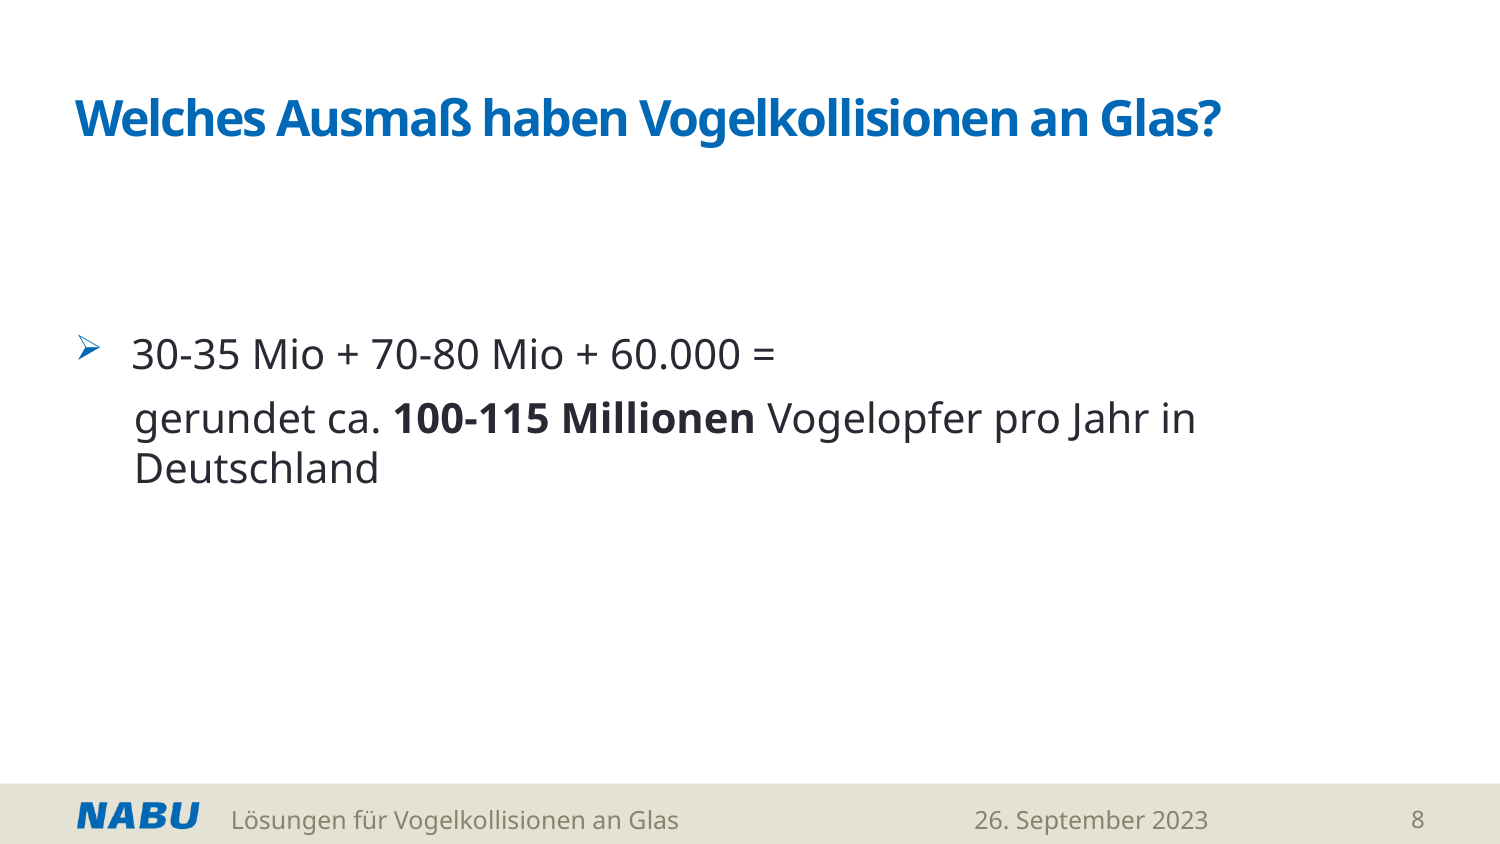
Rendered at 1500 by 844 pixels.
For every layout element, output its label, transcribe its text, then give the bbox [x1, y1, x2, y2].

footer Lösungen für Vogelkollisionen an Glas [230, 804, 953, 835]
slide_number 8 [1340, 804, 1425, 835]
title Welches Ausmaß haben Vogelkollisionen an Glas? [75, 20, 1425, 147]
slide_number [974, 804, 1329, 835]
picture [75, 800, 201, 830]
list 30-35 Mio + 70-80 Mio + 60.000 = gerundet ca. 100-115 Millionen Vogelopfer pro Jahr in Deutschland [75, 327, 1448, 765]
